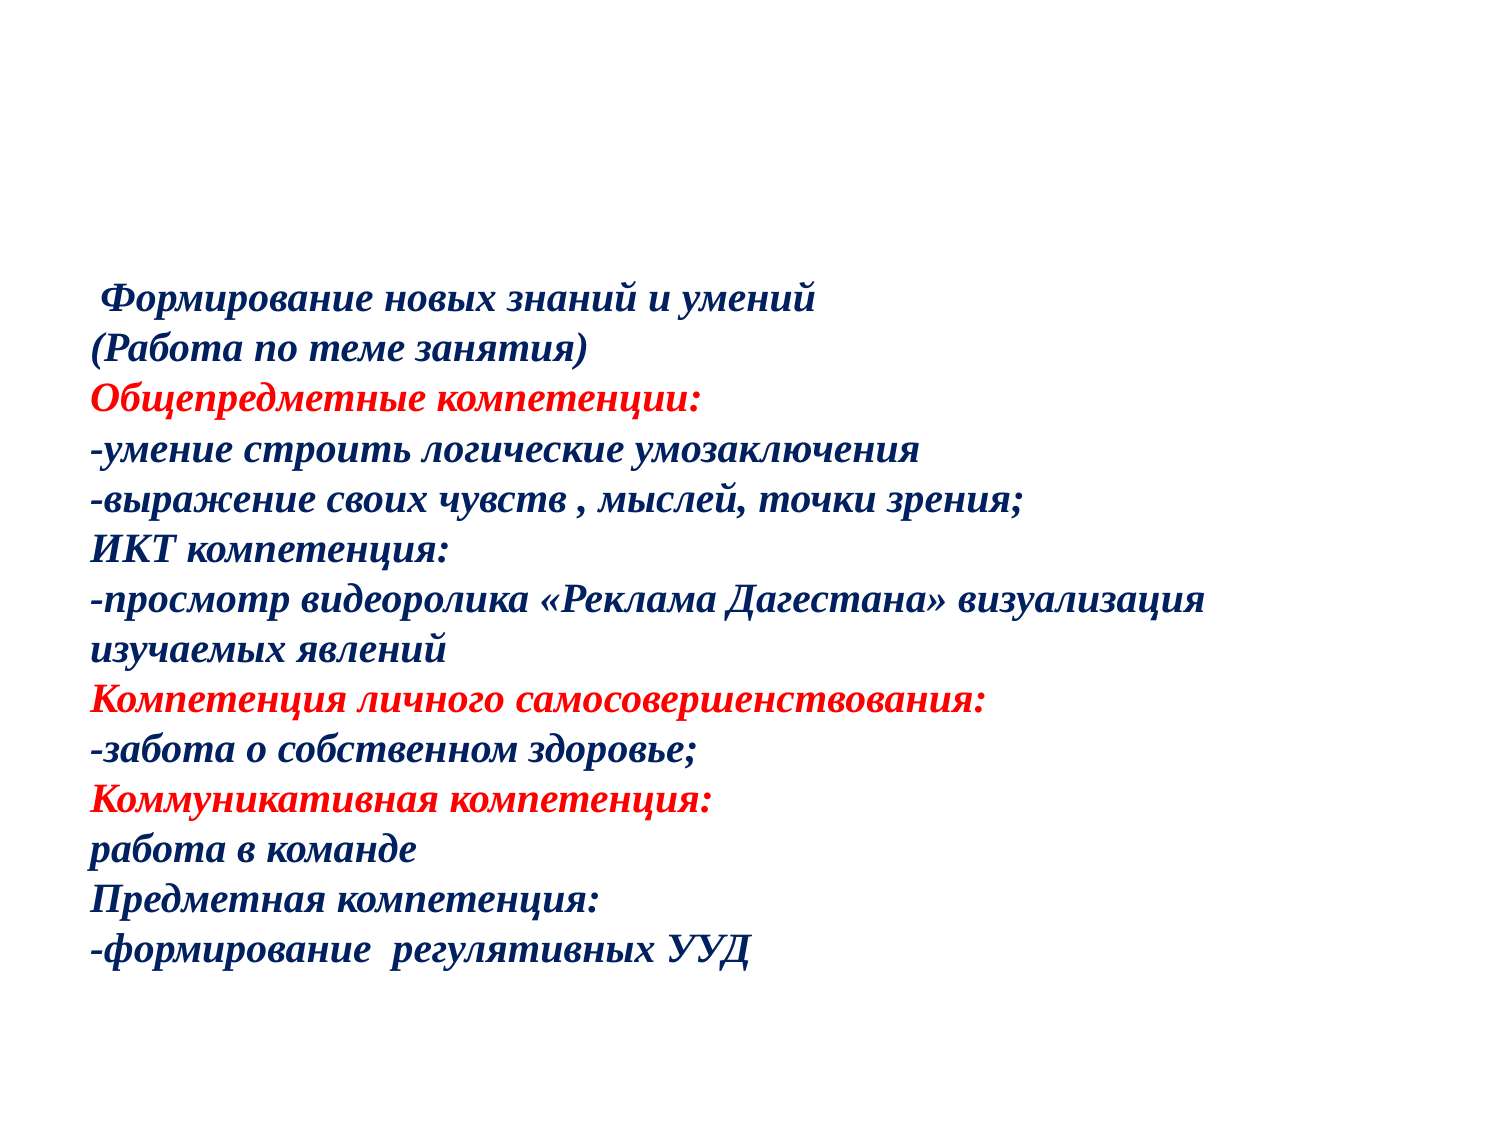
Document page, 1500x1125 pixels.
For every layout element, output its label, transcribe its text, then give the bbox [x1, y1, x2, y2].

list Формирование новых знаний и умений (Работа по теме занятия) Общепредметные компетенции: -умение строить логические умозаключения -выражение своих чувств , мыслей, точки зрения; ИКТ компетенция: -просмотр видеоролика «Реклама Дагестана» визуализация изучаемых явлений Компетенция личного самосовершенствования: -забота о собственном здоровье; Коммуникативная компетенция: работа в команде Предметная компетенция: -формирование регулятивных УУД [75, 262, 1425, 1005]
